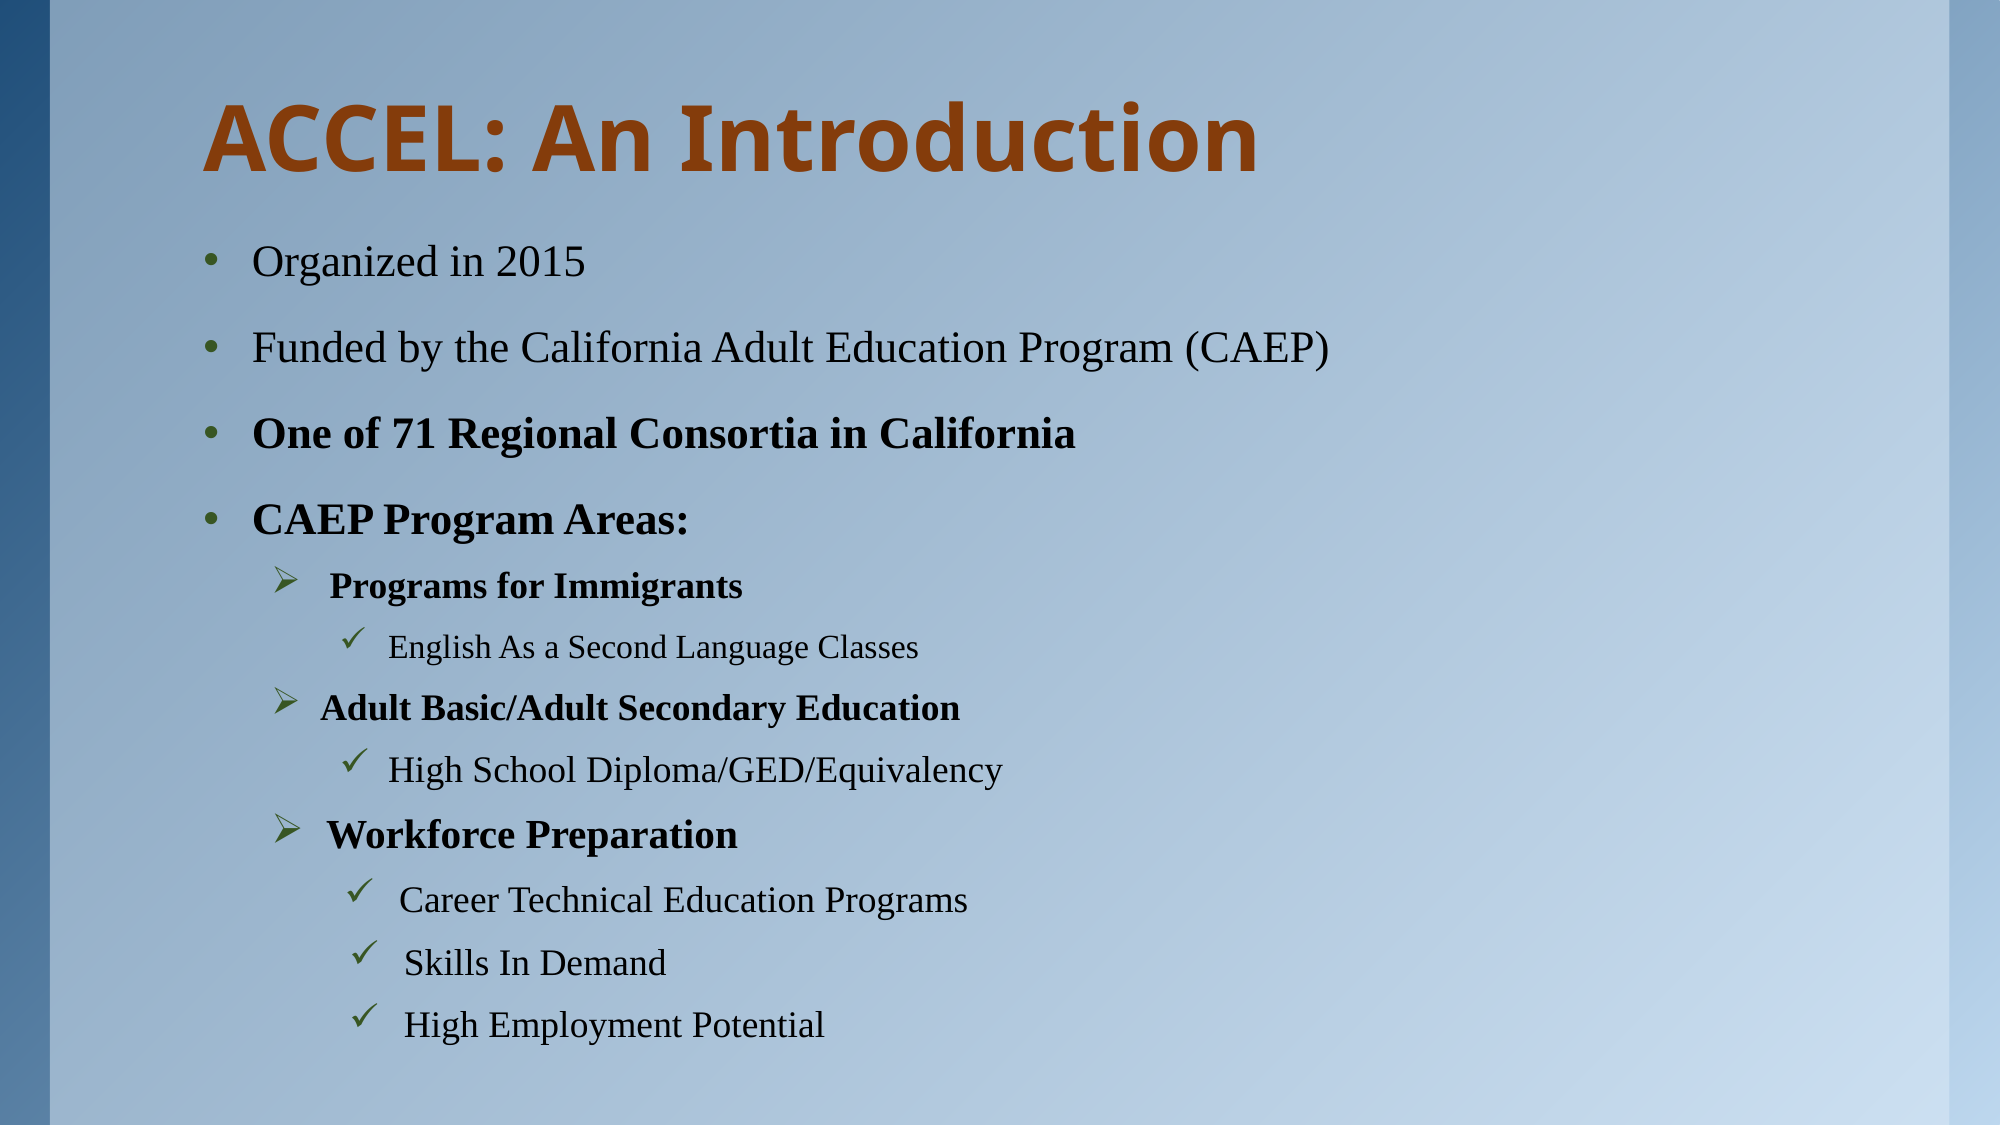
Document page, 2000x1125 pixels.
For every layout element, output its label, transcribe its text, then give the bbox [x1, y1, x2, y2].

list Organized in 2015 Funded by the California Adult Education Program (CAEP) One of 71 Regional Consortia in California CAEP Program Areas: Programs for Immigrants English As a Second Language Classes Adult Basic/Adult Secondary Education High School Diploma/GED/Equivalency Workforce Preparation Career Technical Education Programs Skills In Demand High Employment Potential [183, 224, 1850, 1059]
title ACCEL: An Introduction [183, 12, 1850, 200]
